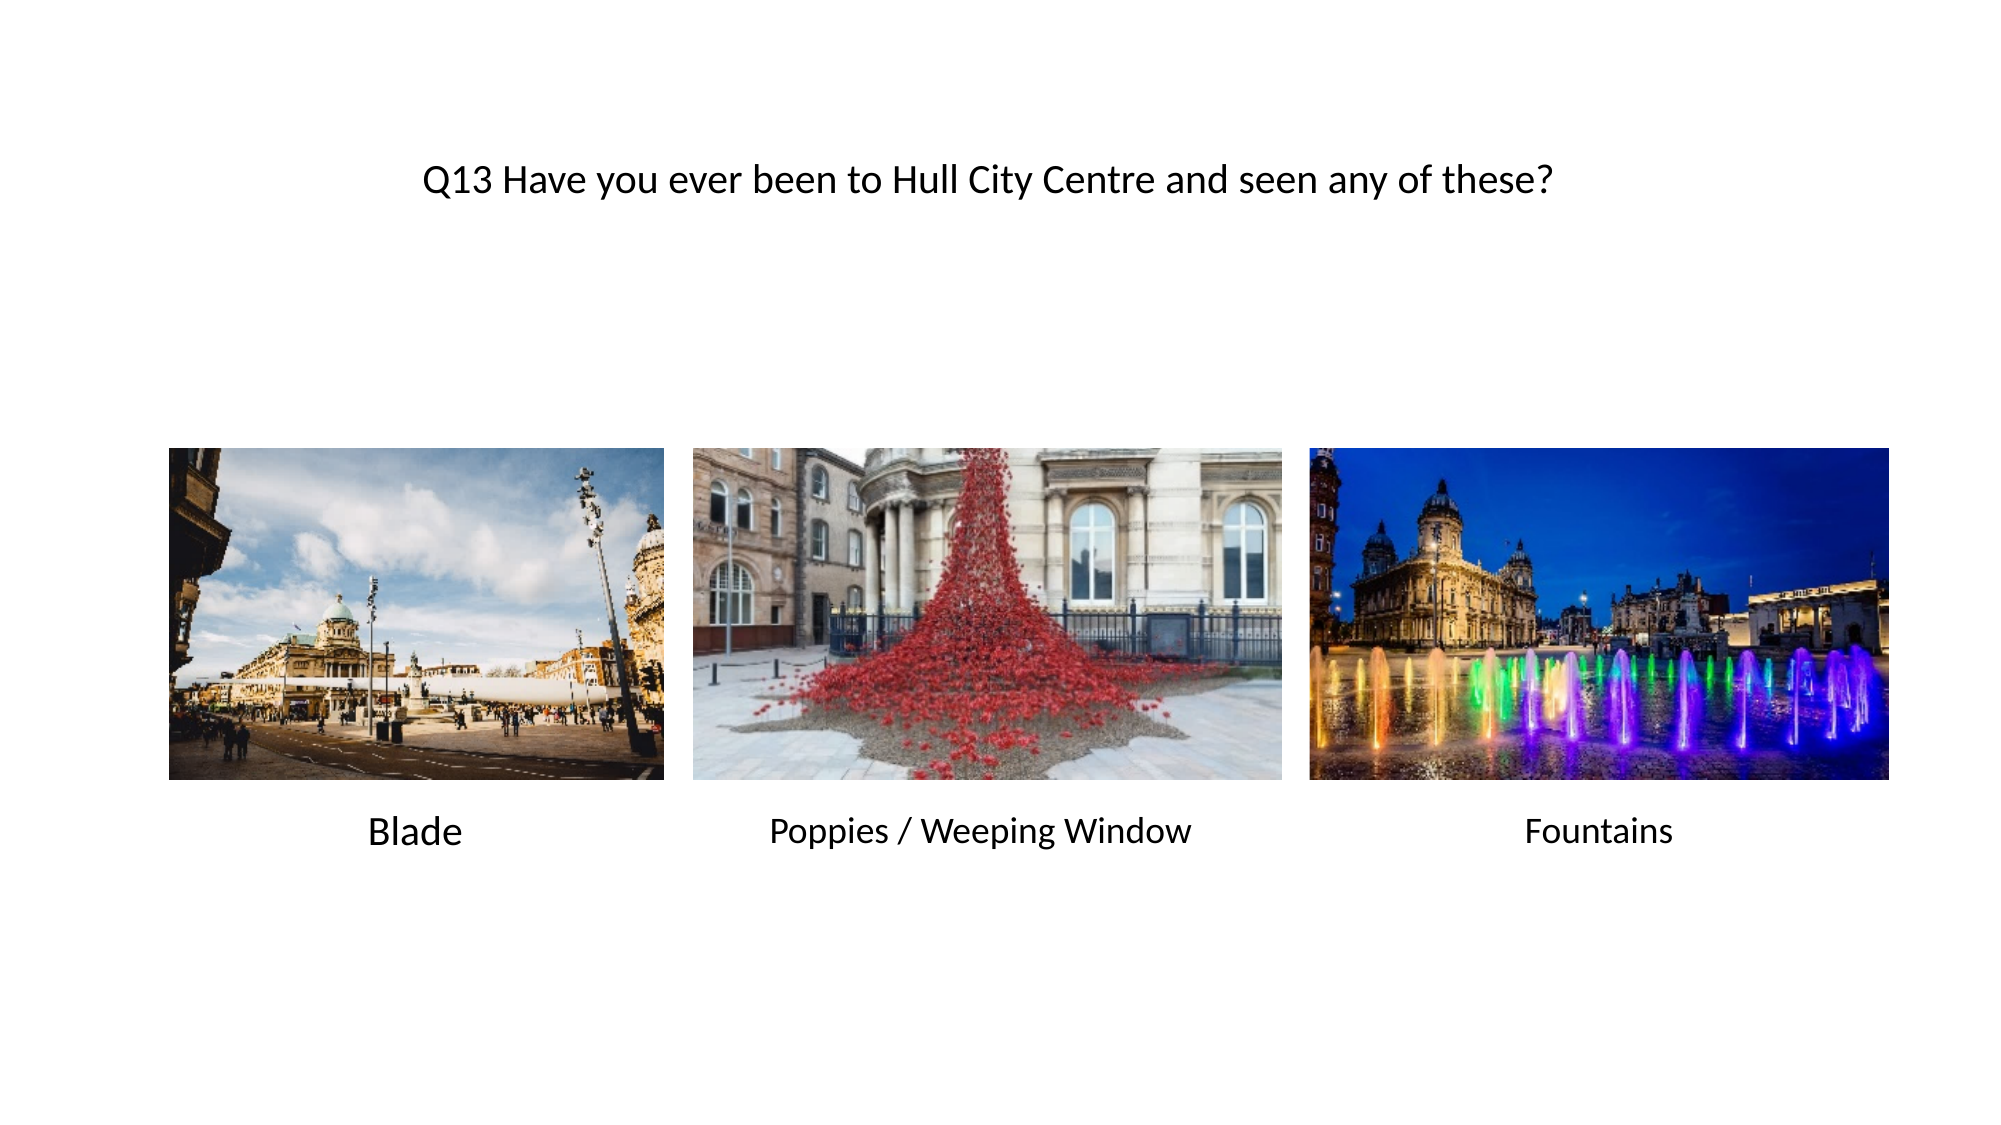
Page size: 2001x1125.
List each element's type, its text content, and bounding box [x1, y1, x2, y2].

text_box Fountains [1366, 798, 1833, 859]
picture [693, 448, 1282, 780]
text_box Poppies / Weeping Window [754, 798, 1221, 859]
text_box Q13 Have you ever been to Hull City Centre and seen any of these? [407, 144, 1611, 210]
picture [168, 448, 664, 780]
picture [1309, 448, 1889, 780]
text_box Blade [353, 796, 508, 861]
